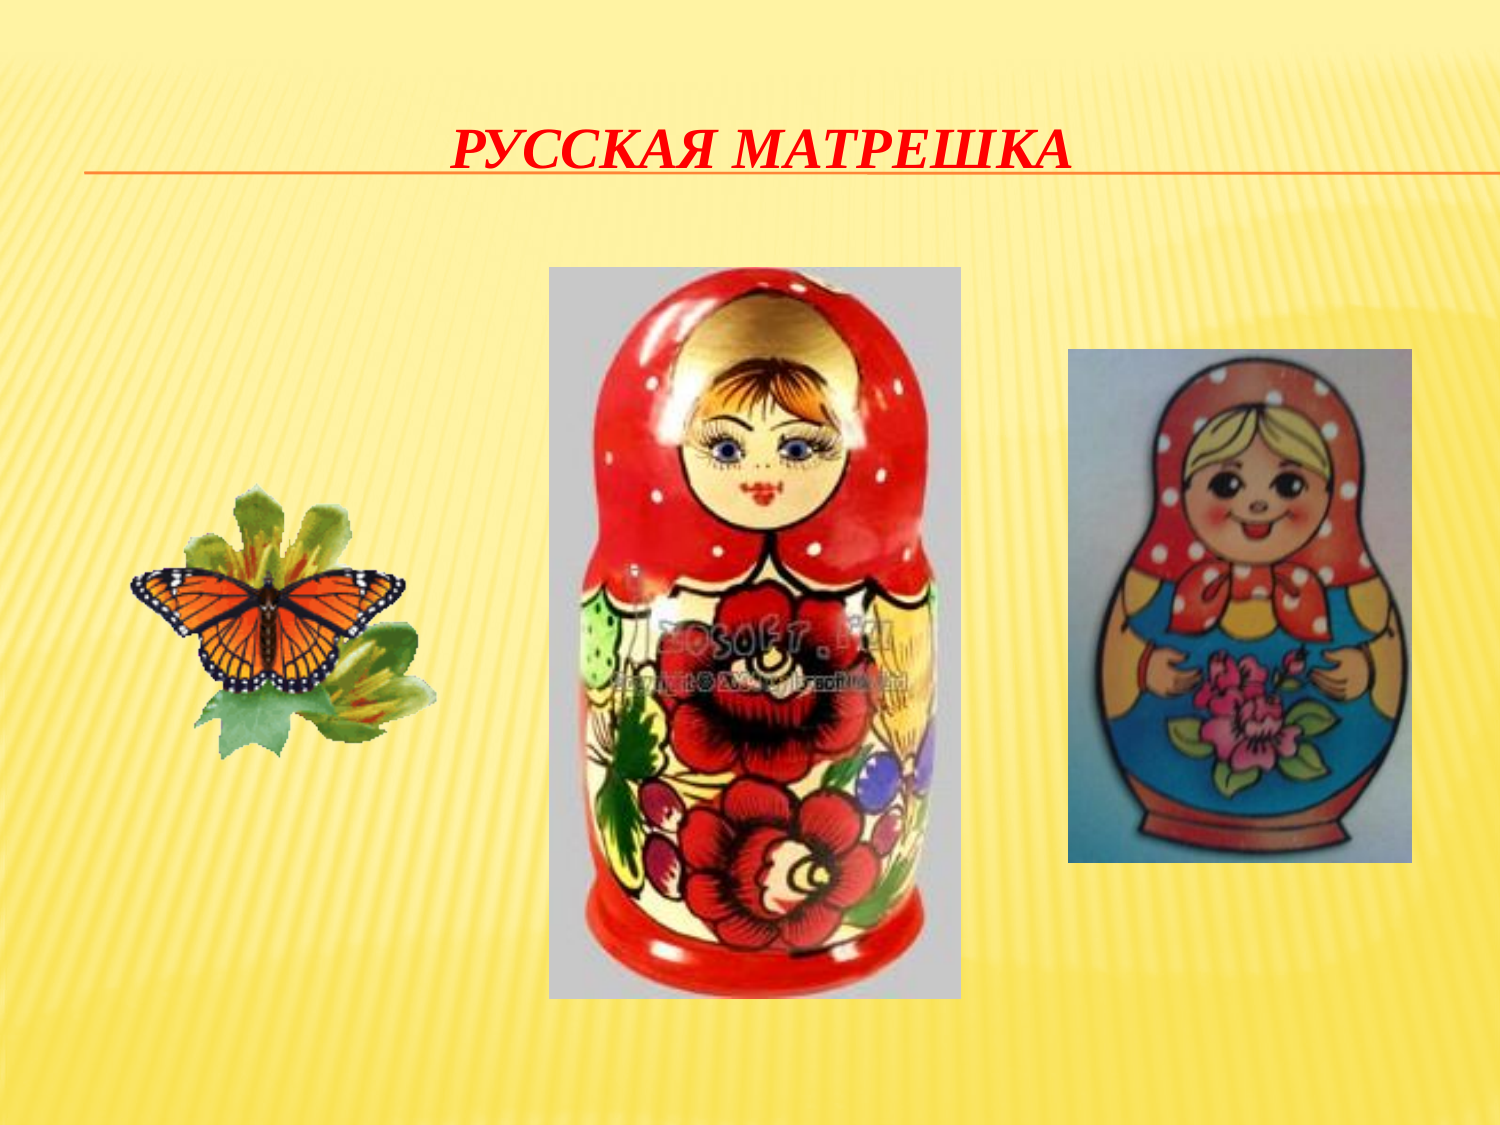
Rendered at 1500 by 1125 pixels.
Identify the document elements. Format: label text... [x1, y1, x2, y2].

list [548, 266, 962, 999]
title Русская матрешка [50, 78, 1475, 213]
picture [1068, 349, 1412, 863]
picture [111, 467, 456, 777]
